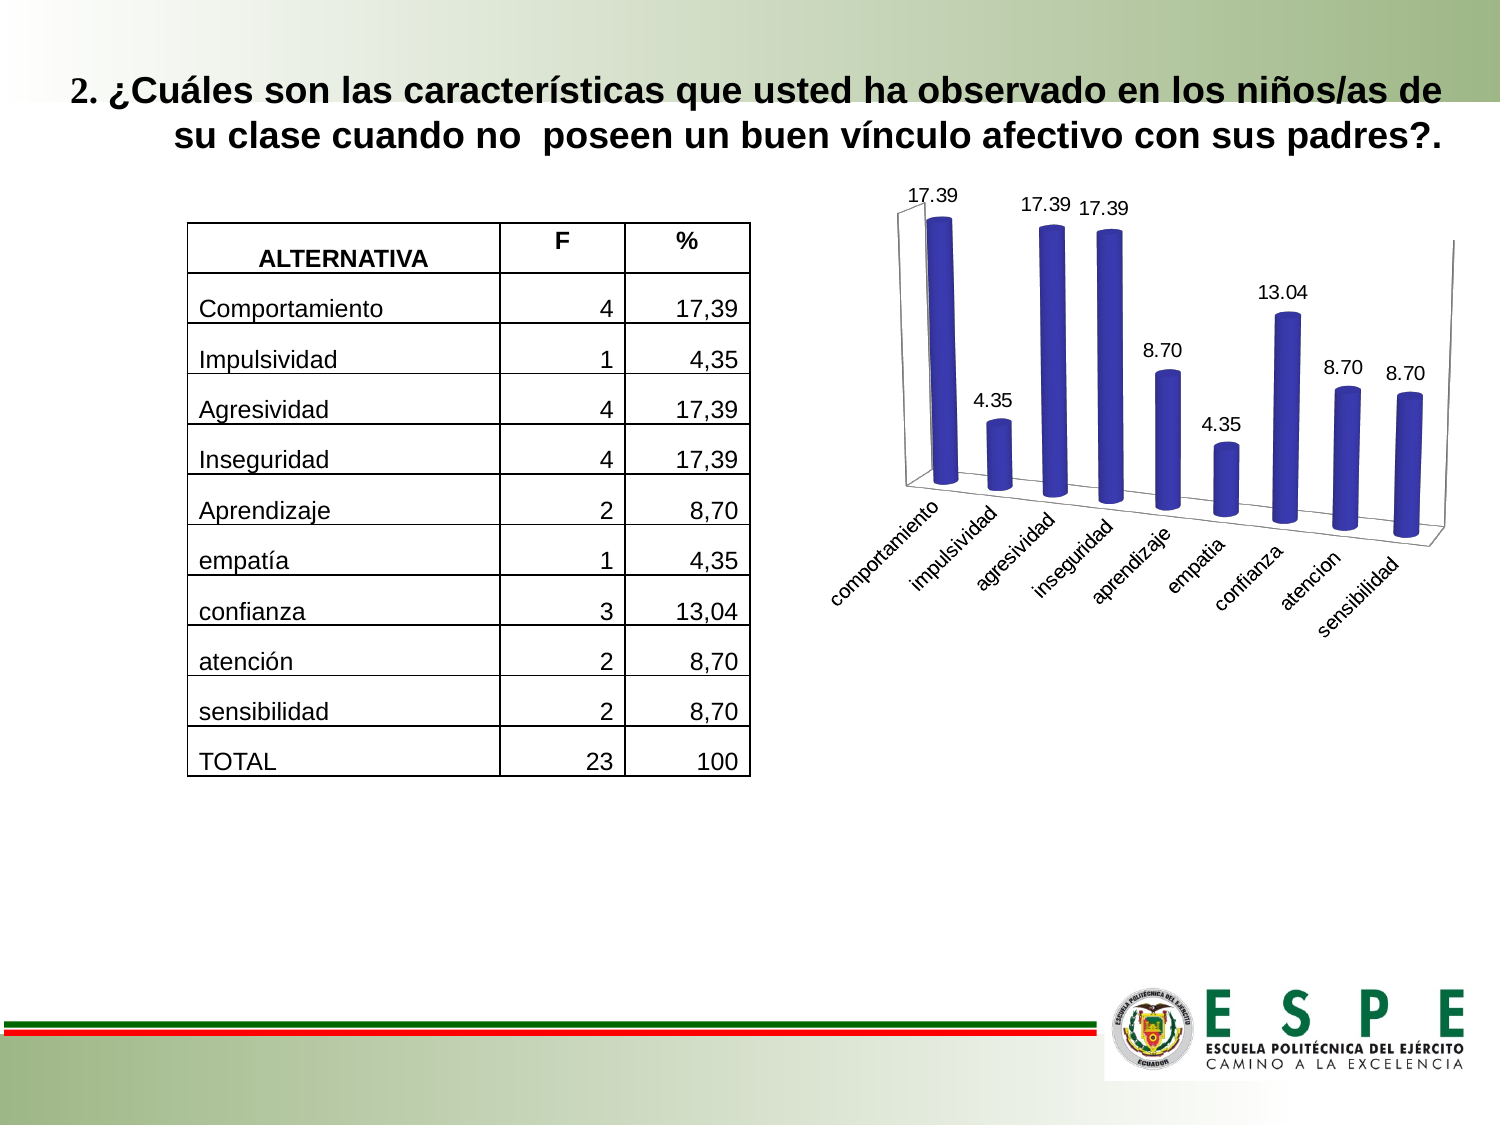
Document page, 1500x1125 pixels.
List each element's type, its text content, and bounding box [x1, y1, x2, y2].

table_cell 23 [501, 727, 624, 775]
table_cell 17,39 [626, 425, 749, 473]
table_cell 4 [501, 274, 624, 322]
table_cell 13,04 [626, 576, 749, 624]
table_cell Comportamiento [188, 274, 499, 322]
table_cell 4 [501, 425, 624, 473]
table_cell 1 [501, 525, 624, 574]
table_cell Agresividad [188, 374, 499, 423]
table_cell confianza [188, 576, 499, 624]
table_cell 8,70 [626, 475, 749, 524]
table_cell 3 [501, 576, 624, 624]
table_header % [626, 224, 749, 272]
table_cell 4,35 [626, 525, 749, 574]
chart [796, 184, 1477, 786]
table_cell TOTAL [188, 727, 499, 775]
table_cell 8,70 [626, 676, 749, 725]
table_cell Impulsividad [188, 324, 499, 373]
table_header F [501, 224, 624, 272]
title 2. ¿Cuáles son las características que usted ha observado en los niños/as de su clase cuando no poseen un buen vínculo afectivo con sus padres?. [23, 58, 1459, 153]
picture [1104, 976, 1483, 1081]
table_cell 100 [626, 727, 749, 775]
table_cell 1 [501, 324, 624, 373]
table_cell 2 [501, 676, 624, 725]
table_cell atención [188, 626, 499, 675]
table_header ALTERNATIVA [188, 224, 499, 272]
table_cell 4,35 [626, 324, 749, 373]
table_cell Aprendizaje [188, 475, 499, 524]
table_cell 17,39 [626, 374, 749, 423]
table_cell empatía [188, 525, 499, 574]
table_cell 2 [501, 626, 624, 675]
table_cell 17,39 [626, 274, 749, 322]
table_cell 2 [501, 475, 624, 524]
table_cell 8,70 [626, 626, 749, 675]
table_cell 4 [501, 374, 624, 423]
table_cell sensibilidad [188, 676, 499, 725]
table_cell Inseguridad [188, 425, 499, 473]
